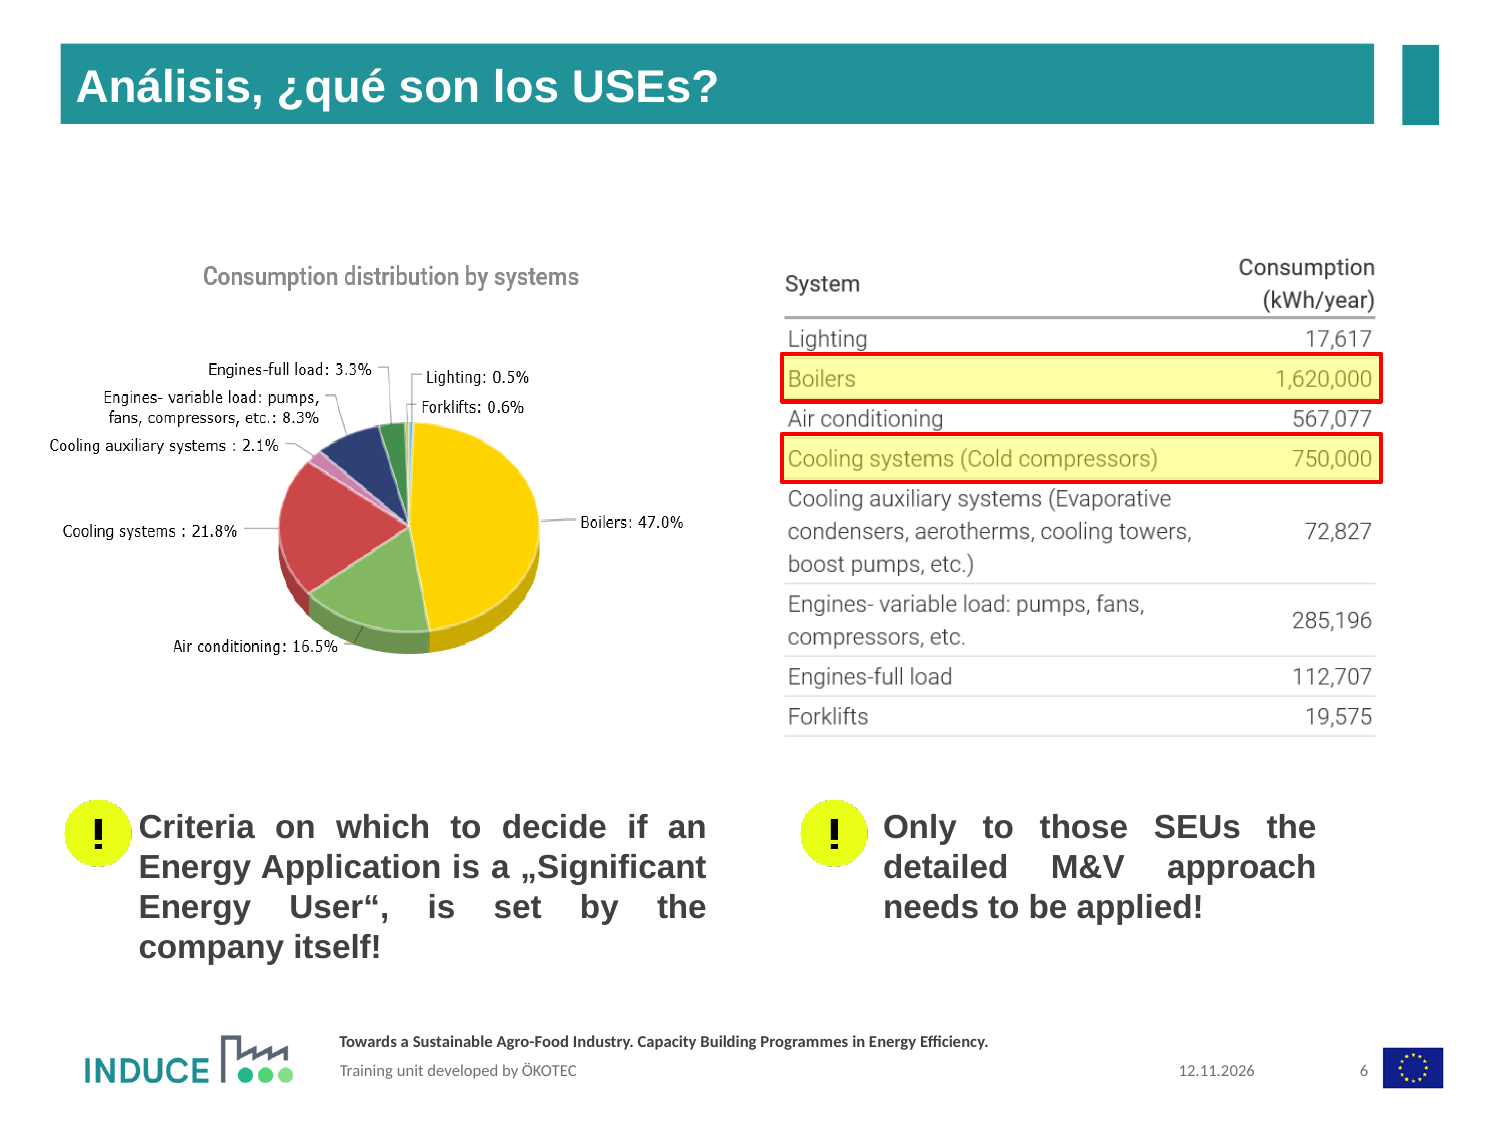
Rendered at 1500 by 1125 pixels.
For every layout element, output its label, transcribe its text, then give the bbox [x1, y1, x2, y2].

text_box [1402, 44, 1440, 126]
text_box Análisis, ¿qué son los USEs? [60, 43, 1375, 124]
footer Training unit developed by ÖKOTEC [324, 1055, 1151, 1085]
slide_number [1163, 1055, 1288, 1085]
text_box Criteria on which to decide if an Energy Application is a „Significant Energy User“, is set by the company itself! [123, 798, 723, 973]
text_box Only to those SEUs the detailed M&V approach needs to be applied! [868, 798, 1332, 933]
picture [83, 1033, 295, 1085]
picture [1373, 1038, 1450, 1094]
picture [11, 225, 1405, 749]
picture [41, 775, 154, 889]
picture [777, 775, 890, 889]
slide_number 6 [1289, 1055, 1375, 1085]
